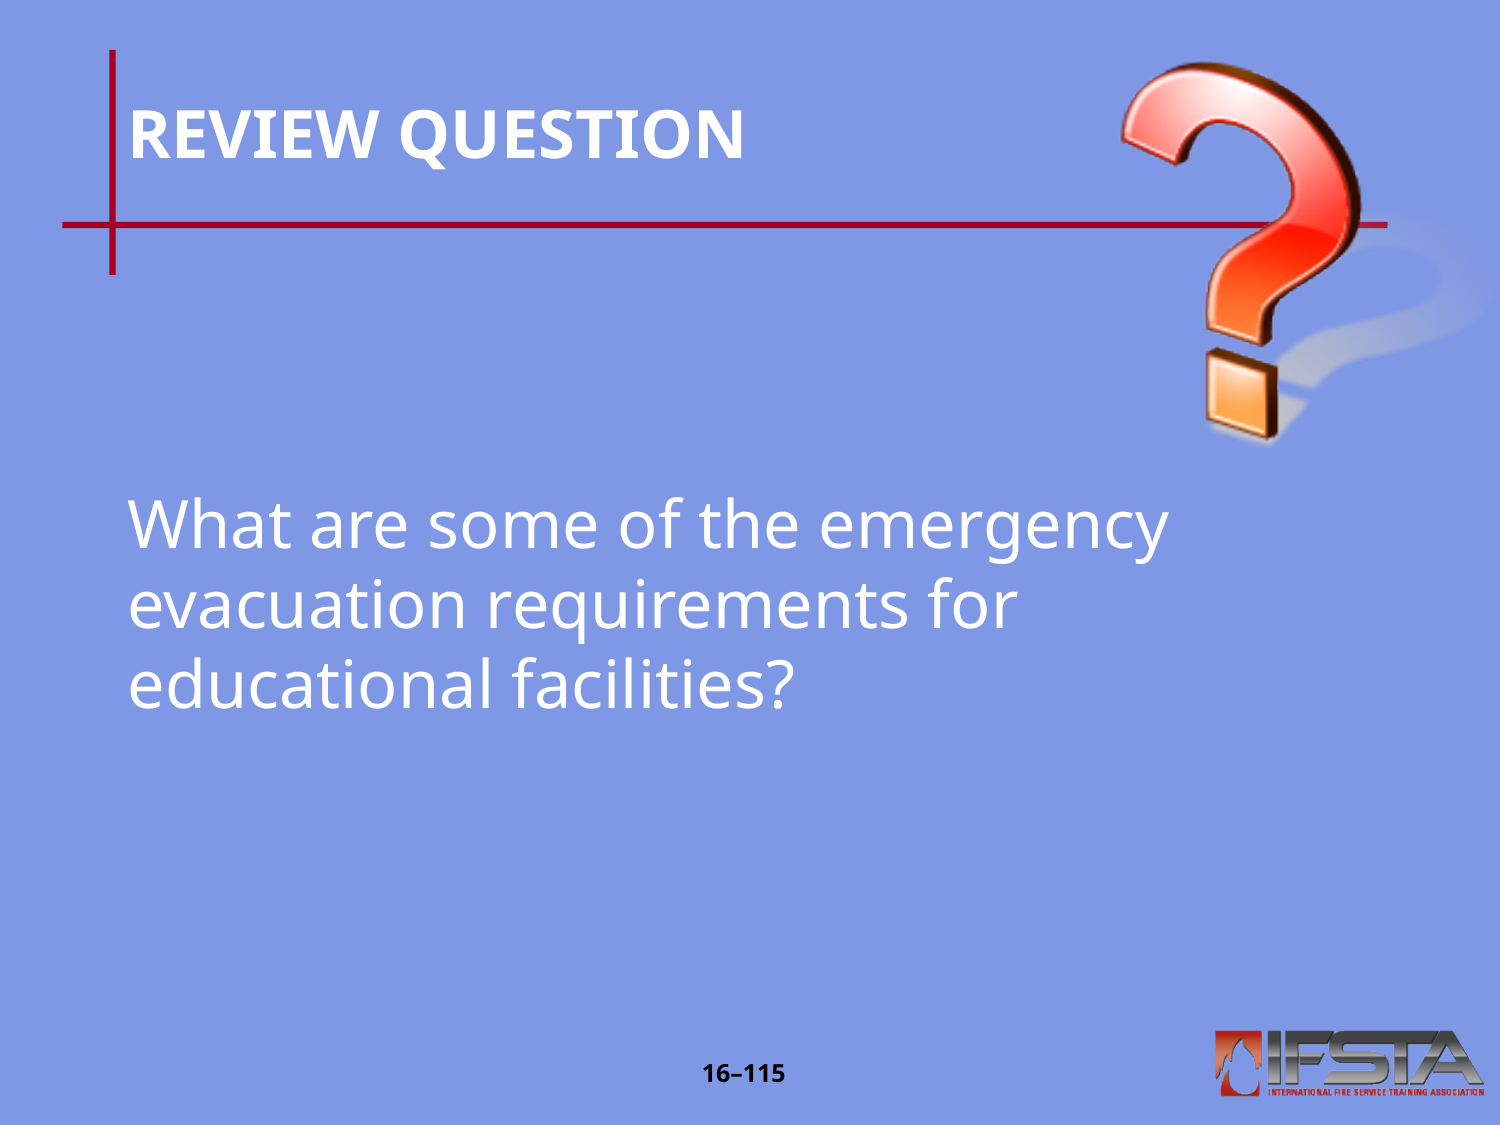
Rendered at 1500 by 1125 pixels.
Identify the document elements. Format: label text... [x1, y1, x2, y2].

title REVIEW QUESTION [112, 99, 1388, 225]
picture [1062, 37, 1500, 475]
picture [1215, 1030, 1485, 1099]
slide_number 16–114 [587, 1050, 900, 1125]
list What are some of the emergency evacuation requirements for educational facilities? [112, 287, 1388, 975]
